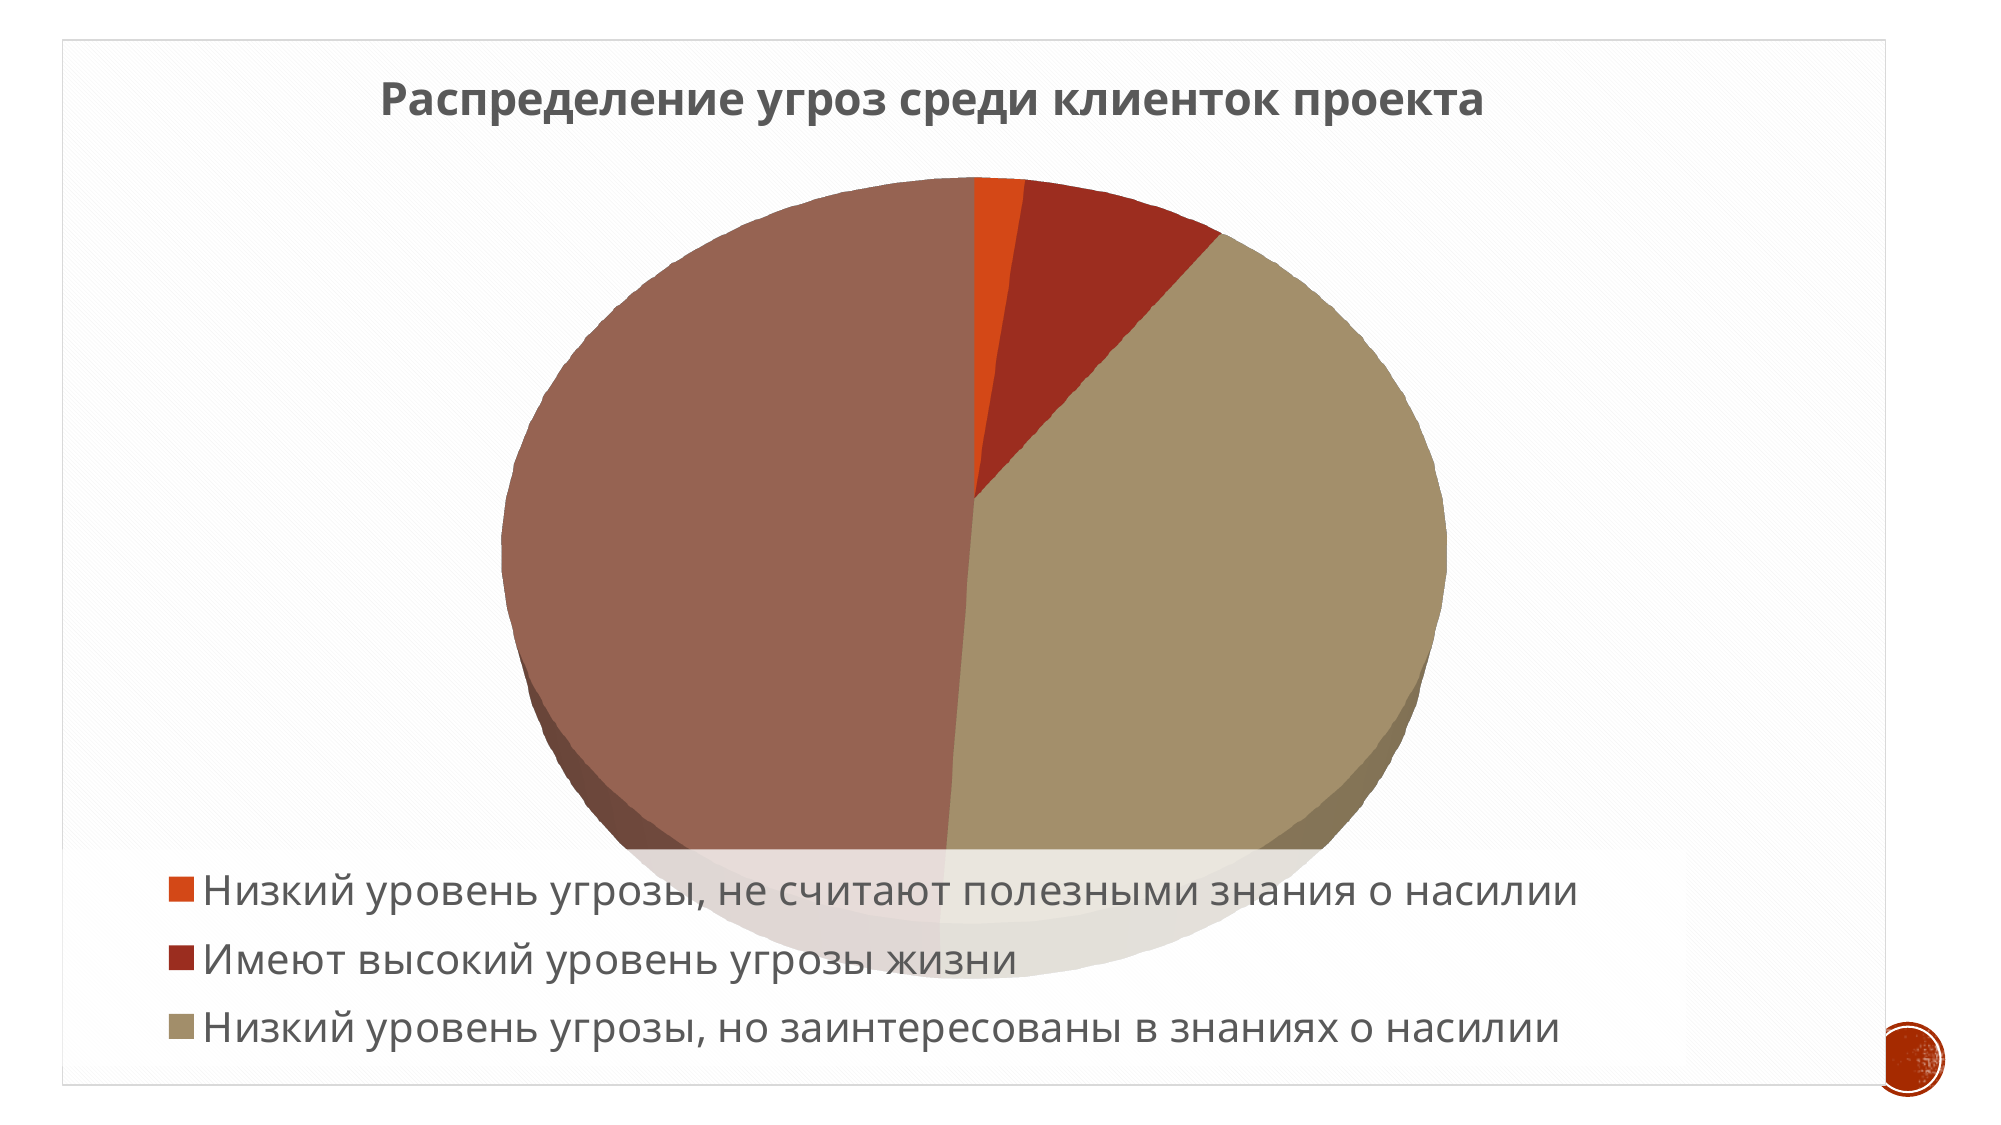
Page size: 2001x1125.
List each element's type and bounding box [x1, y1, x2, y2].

chart [66, 43, 1883, 1083]
